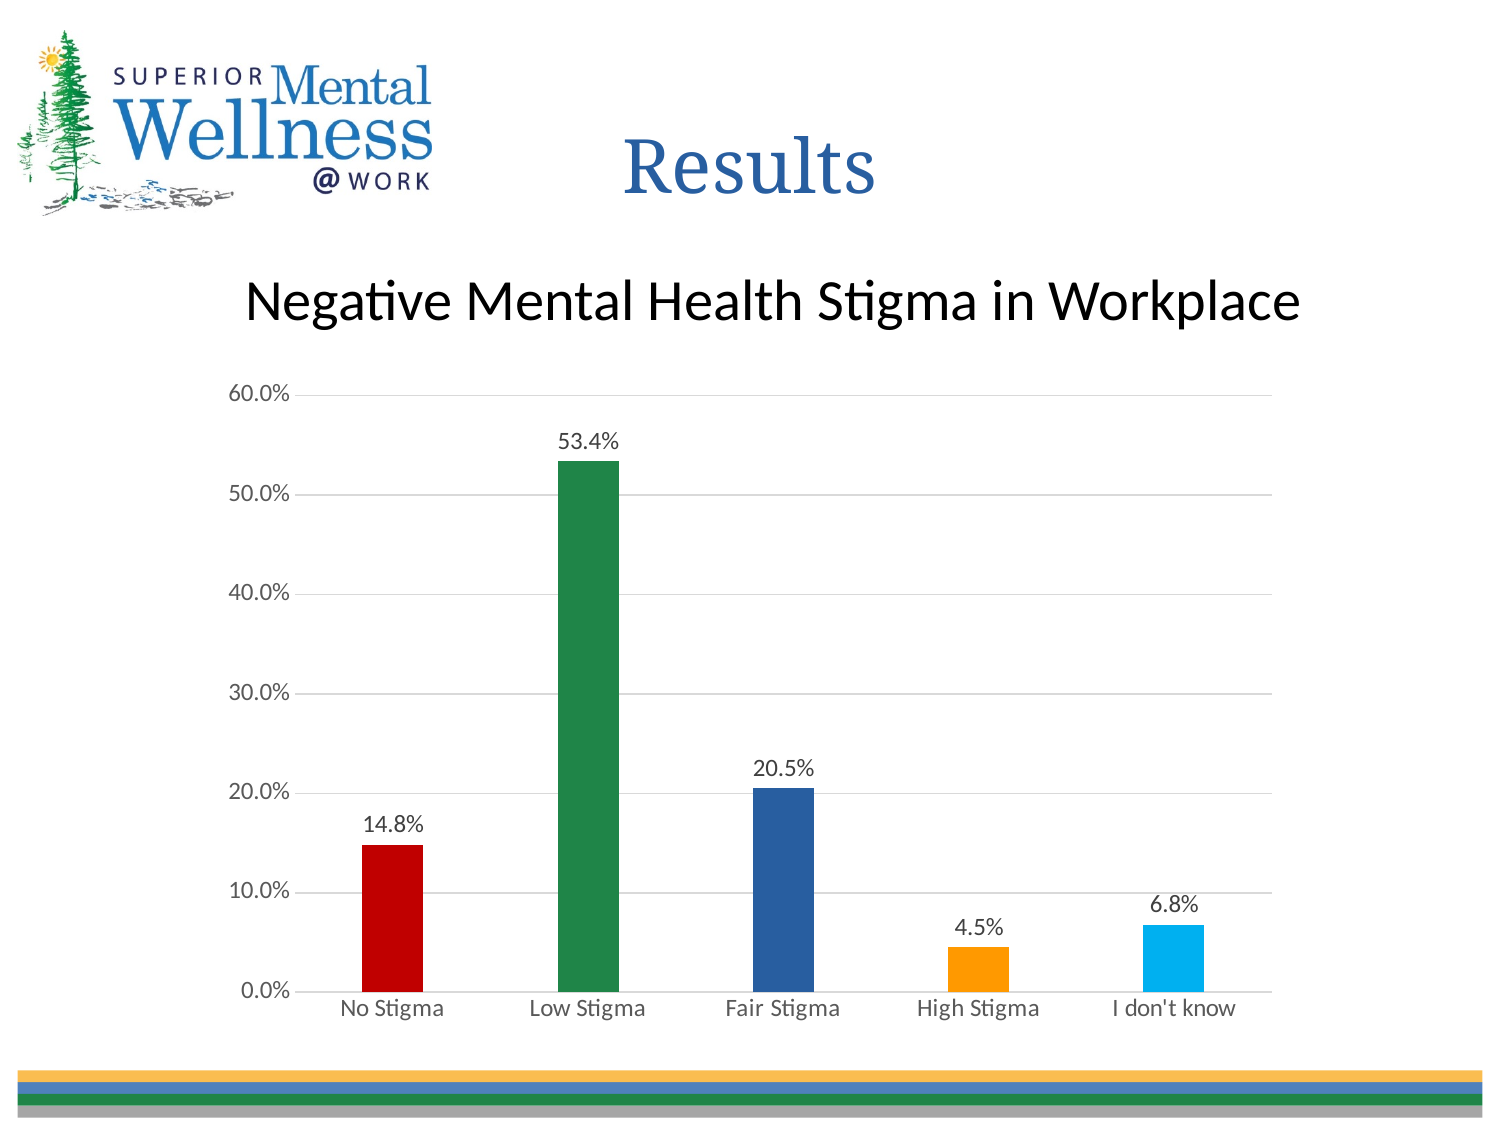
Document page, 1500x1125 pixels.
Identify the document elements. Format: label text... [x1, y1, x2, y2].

title Results [75, 69, 1425, 257]
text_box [17, 1070, 1483, 1118]
chart [206, 369, 1294, 1037]
list Negative Mental Health Stigma in Workplace [64, 254, 1483, 1031]
picture [17, 30, 432, 216]
